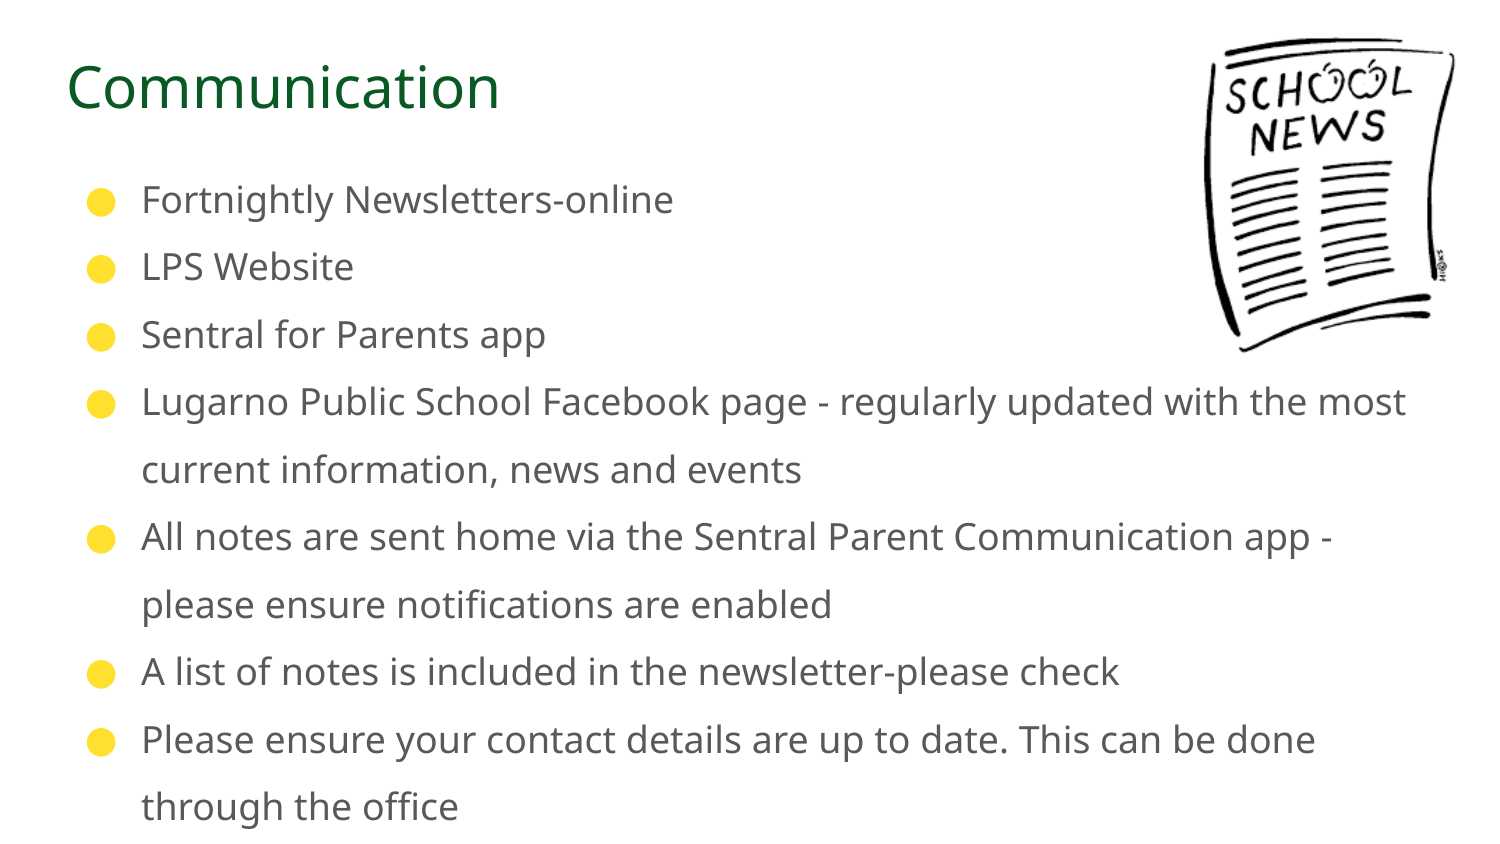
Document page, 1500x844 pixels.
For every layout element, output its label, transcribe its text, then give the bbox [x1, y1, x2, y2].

picture [1182, 22, 1468, 364]
list Fortnightly Newsletters-online LPS Website Sentral for Parents app Lugarno Public School Facebook page - regularly updated with the most current information, news and events All notes are sent home via the Sentral Parent Communication app - please ensure notifications are enabled A list of notes is included in the newsletter-please check Please ensure your contact details are up to date. This can be done through the office [51, 138, 1449, 805]
title Communication [51, 35, 1177, 130]
